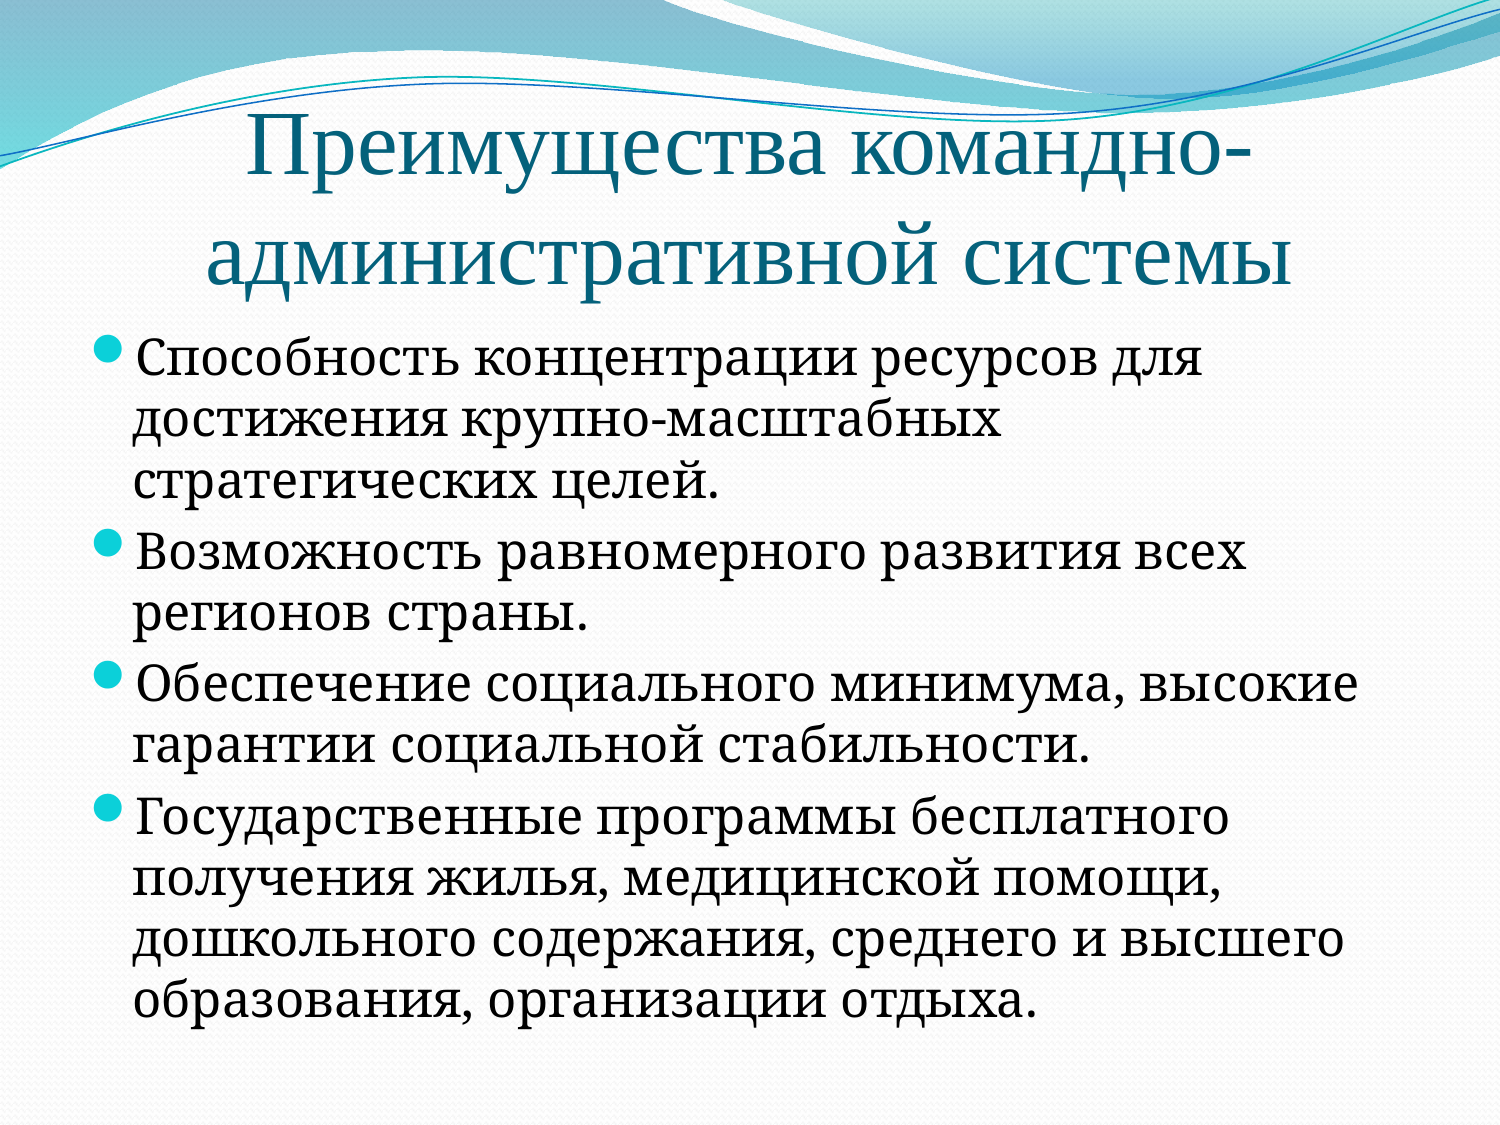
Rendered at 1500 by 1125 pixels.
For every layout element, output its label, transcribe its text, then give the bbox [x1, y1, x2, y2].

title Преимущества командно-административной системы [41, 115, 1459, 303]
list Способность концентрации ресурсов для достижения крупно-масштабных стратегических целей. Возможность равномерного развития всех регионов страны. Обеспечение социального минимума, высокие гарантии социальной стабильности. Государственные программы бесплатного получения жилья, медицинской помощи, дошкольного содержания, среднего и высшего образования, организации отдыха. [75, 317, 1425, 1038]
